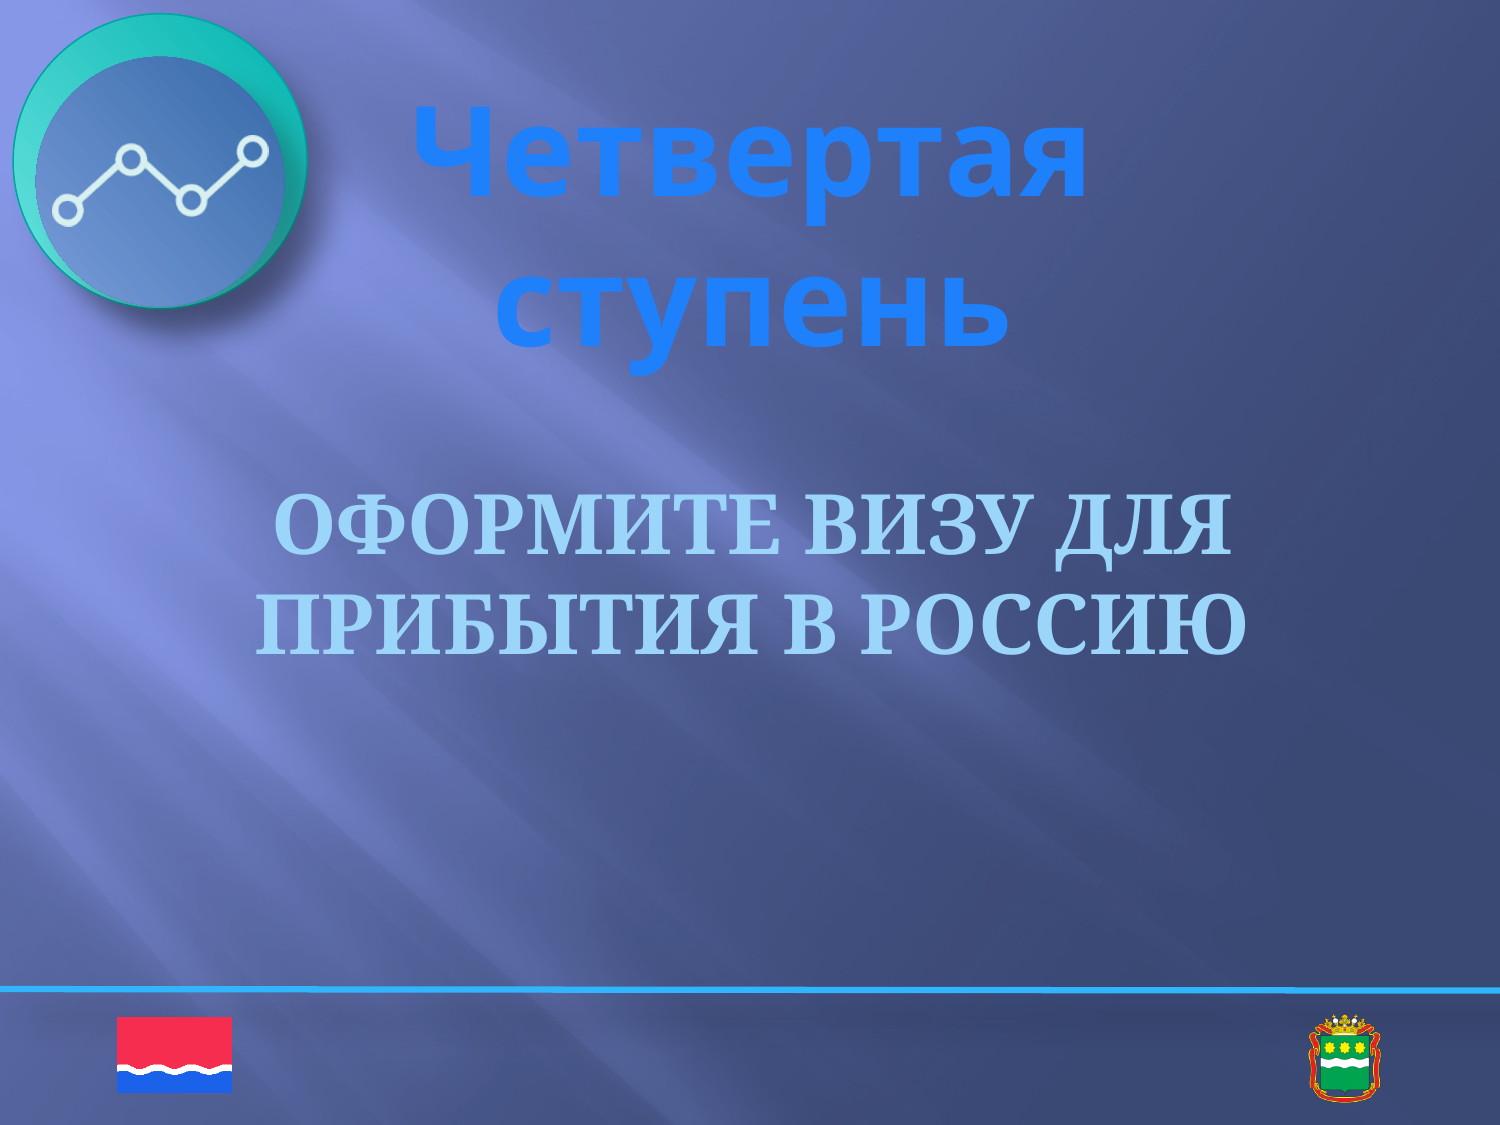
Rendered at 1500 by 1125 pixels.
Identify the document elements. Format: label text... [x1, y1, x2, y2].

picture [1307, 1013, 1381, 1103]
title Четвертая ступень ОФОРМИТЕ ВИЗУ ДЛЯ ПРИБЫТИЯ В РОССИЮ [129, 41, 1346, 771]
picture [117, 1016, 232, 1093]
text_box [12, 13, 308, 310]
